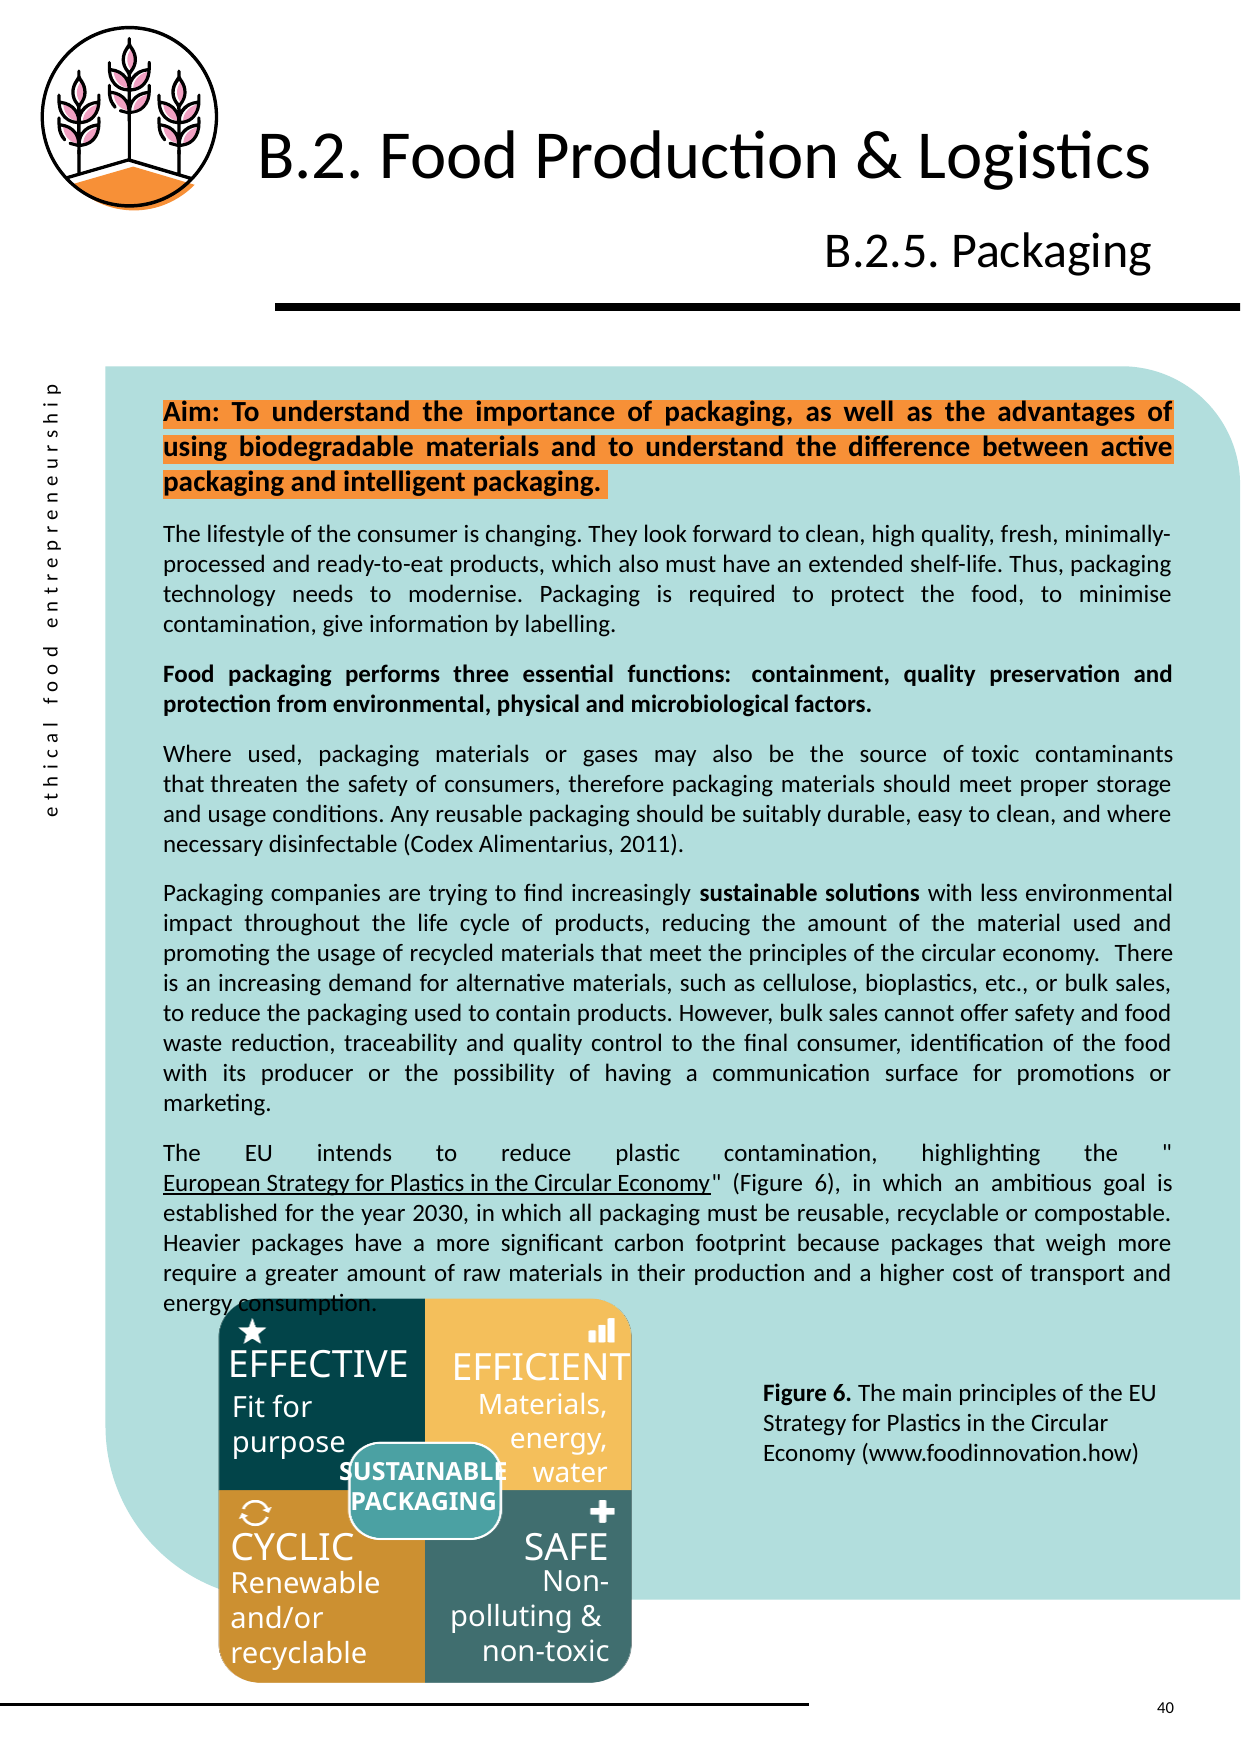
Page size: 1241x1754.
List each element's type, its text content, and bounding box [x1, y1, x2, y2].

text_box Figure 6. The main principles of the EU Strategy for Plastics in the Circular Economy (www.foodinnovation.how) [769, 1368, 1173, 1474]
text_box B.2.5. Packaging [102, 210, 1167, 286]
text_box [40, 25, 219, 211]
list Aim: To understand the importance of packaging, as well as the advantages of using biodegradable materials and to understand the difference between active packaging and intelligent packaging. The lifestyle of the consumer is changing. They look forward to clean, high quality, fresh, minimally-processed and ready-to-eat products, which also must have an extended shelf-life. Thus, packaging technology needs to modernise. Packaging is required to protect the food, to minimise contamination, give information by labelling. Food packaging performs three essential functions: containment, quality preservation and protection from environmental, physical and microbiological factors. Where used, packaging materials or gases may also be the source of toxic contaminants that threaten the safety of consumers, therefore packaging materials should meet proper storage and usage conditions. Any reusable packaging should be suitably durable, easy to clean, and where necessary disinfectable (Codex Alimentarius, 2011). Packaging companies are trying to find increasingly sustainable solutions with less environmental impact throughout the life cycle of products, reducing the amount of the material used and promoting the usage of recycled materials that meet the principles of the circular economy. There is an increasing demand for alternative materials, such as cellulose, bioplastics, etc., or bulk sales, to reduce the packaging used to contain products. However, bulk sales cannot offer safety and food waste reduction, traceability and quality control to the final consumer, identification of the food with its producer or the possibility of having a communication surface for promotions or marketing. The EU intends to reduce plastic contamination, highlighting the "European Strategy for Plastics in the Circular Economy" (Figure 6), in which an ambitious goal is established for the year 2030, in which all packaging must be reusable, recyclable or compostable. Heavier packages have a more significant carbon footprint because packages that weigh more require a greater amount of raw materials in their production and a higher cost of transport and energy consumption. [148, 385, 1189, 1505]
text_box 40 [1017, 1648, 1189, 1725]
list B.2. Food Production & Logistics [219, 102, 1167, 210]
picture [85, 1255, 769, 1710]
